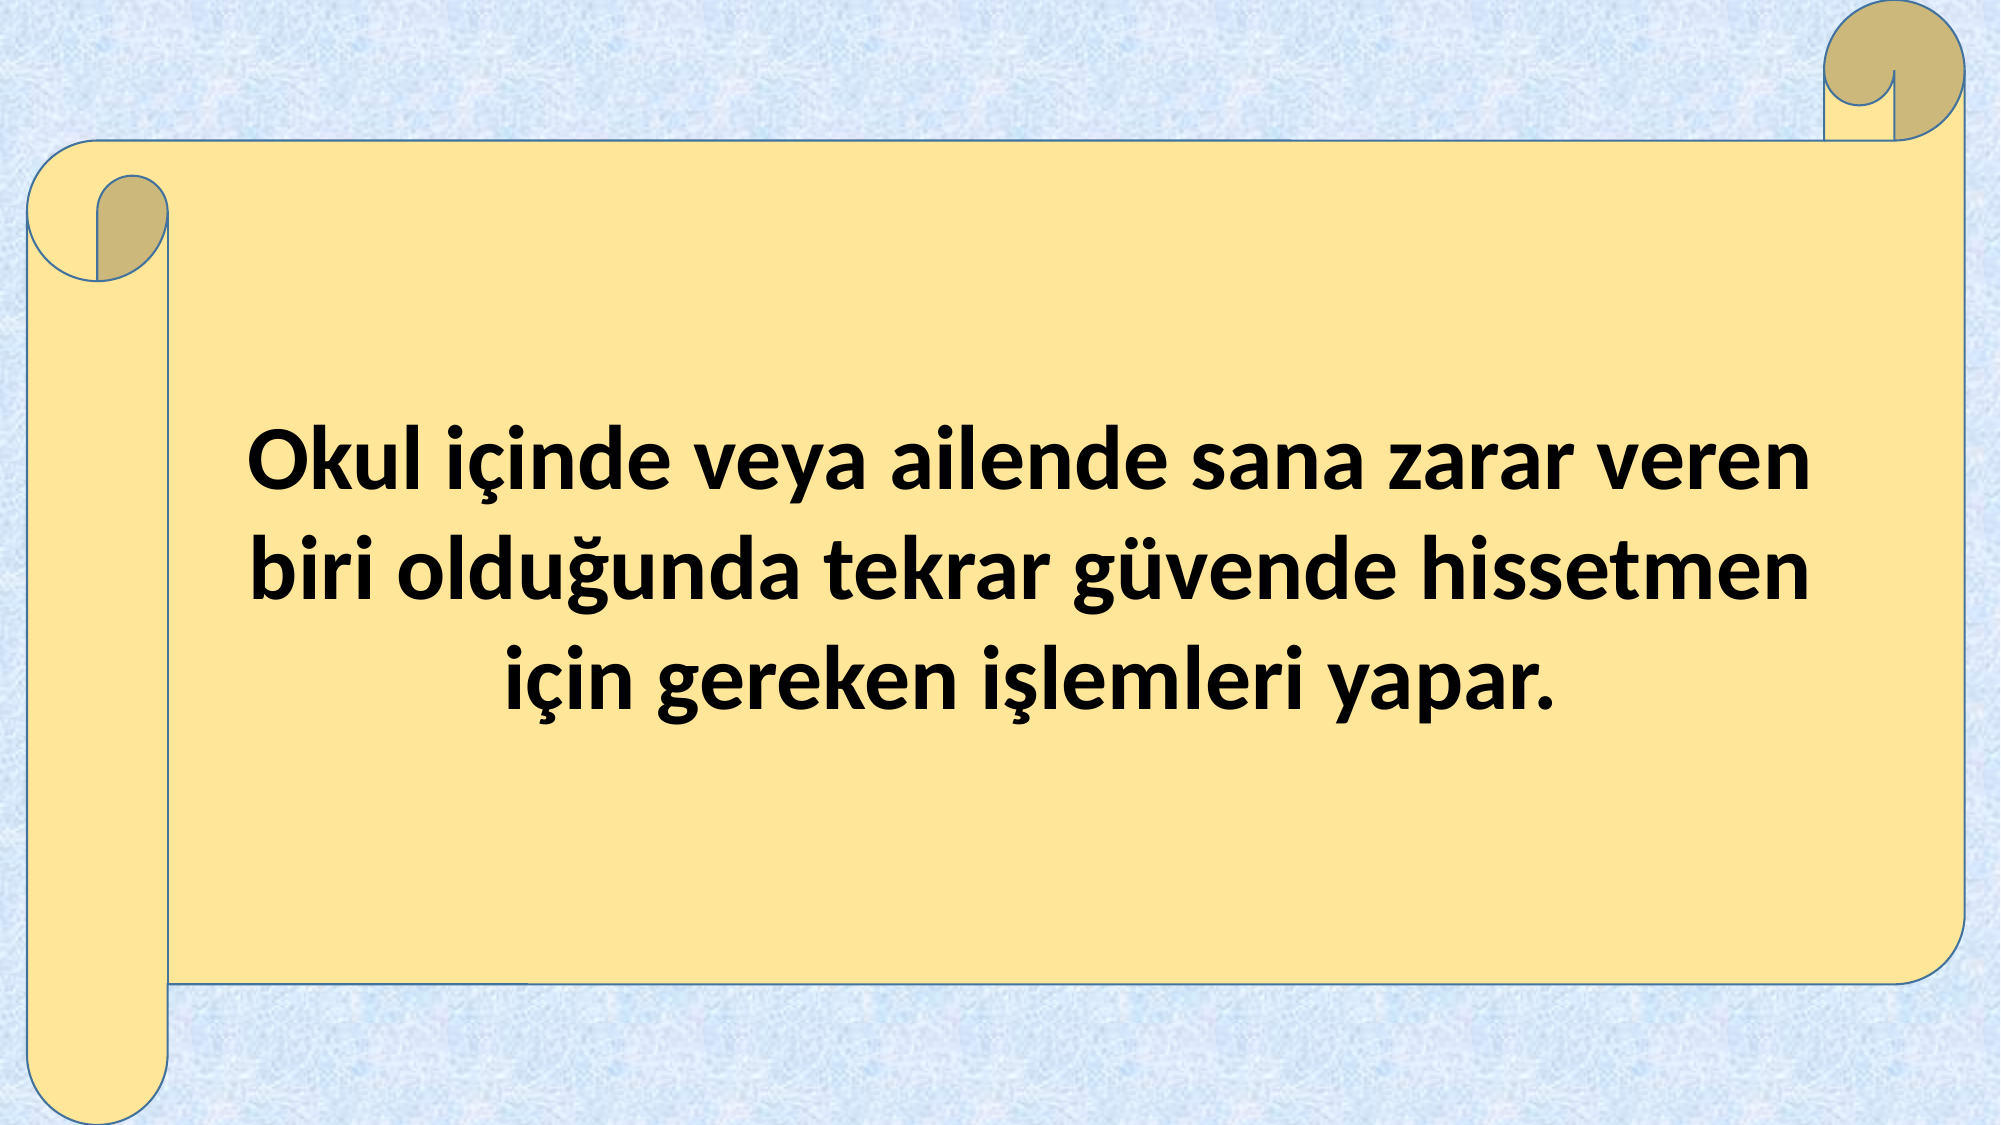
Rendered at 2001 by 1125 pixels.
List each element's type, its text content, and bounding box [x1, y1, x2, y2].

picture [0, 0, 1877, 1125]
text_box Okul içinde veya ailende sana zarar veren biri olduğunda tekrar güvende hissetmen için gereken işlemleri yapar. [25, 0, 1966, 1125]
picture [114, 0, 2001, 1125]
